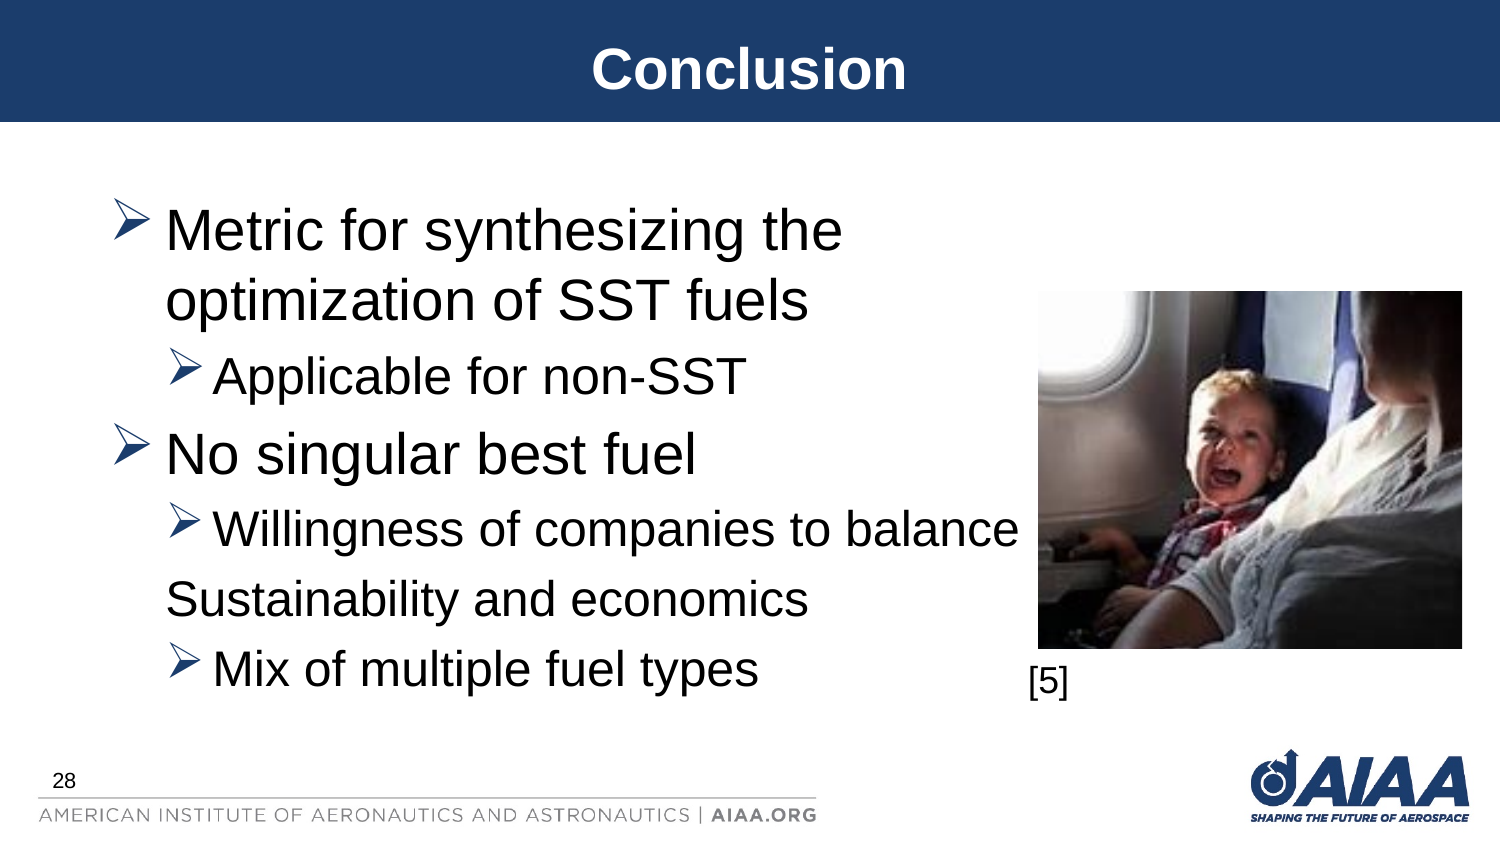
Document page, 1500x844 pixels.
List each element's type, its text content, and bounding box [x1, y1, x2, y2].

list Metric for synthesizing the optimization of SST fuels Applicable for non-SST No singular best fuel Willingness of companies to balance Sustainability and economics Mix of multiple fuel types [37, 184, 1039, 737]
slide_number 28 [37, 759, 188, 788]
picture [0, 122, 1500, 844]
title Conclusion [37, 23, 1463, 109]
text_box [5] [1012, 648, 1463, 754]
